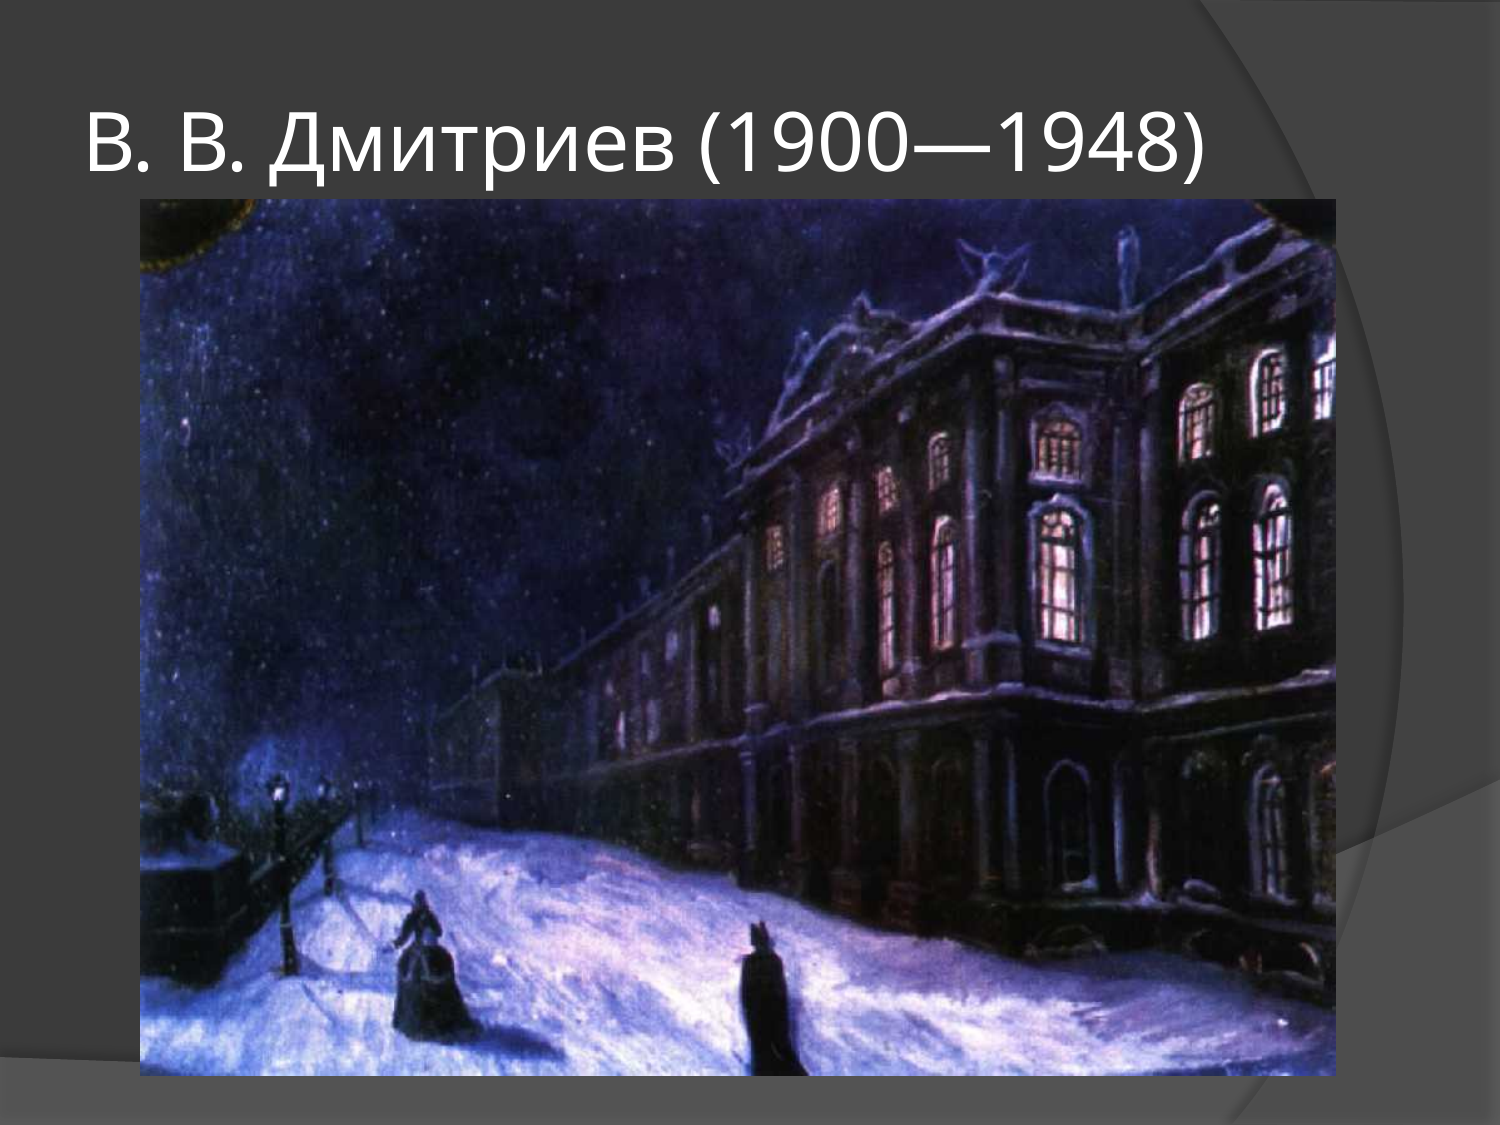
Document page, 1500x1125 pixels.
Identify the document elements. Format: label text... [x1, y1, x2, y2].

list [140, 198, 1337, 1076]
title В. В. Дмитриев (1900—1948) [75, 45, 1300, 233]
